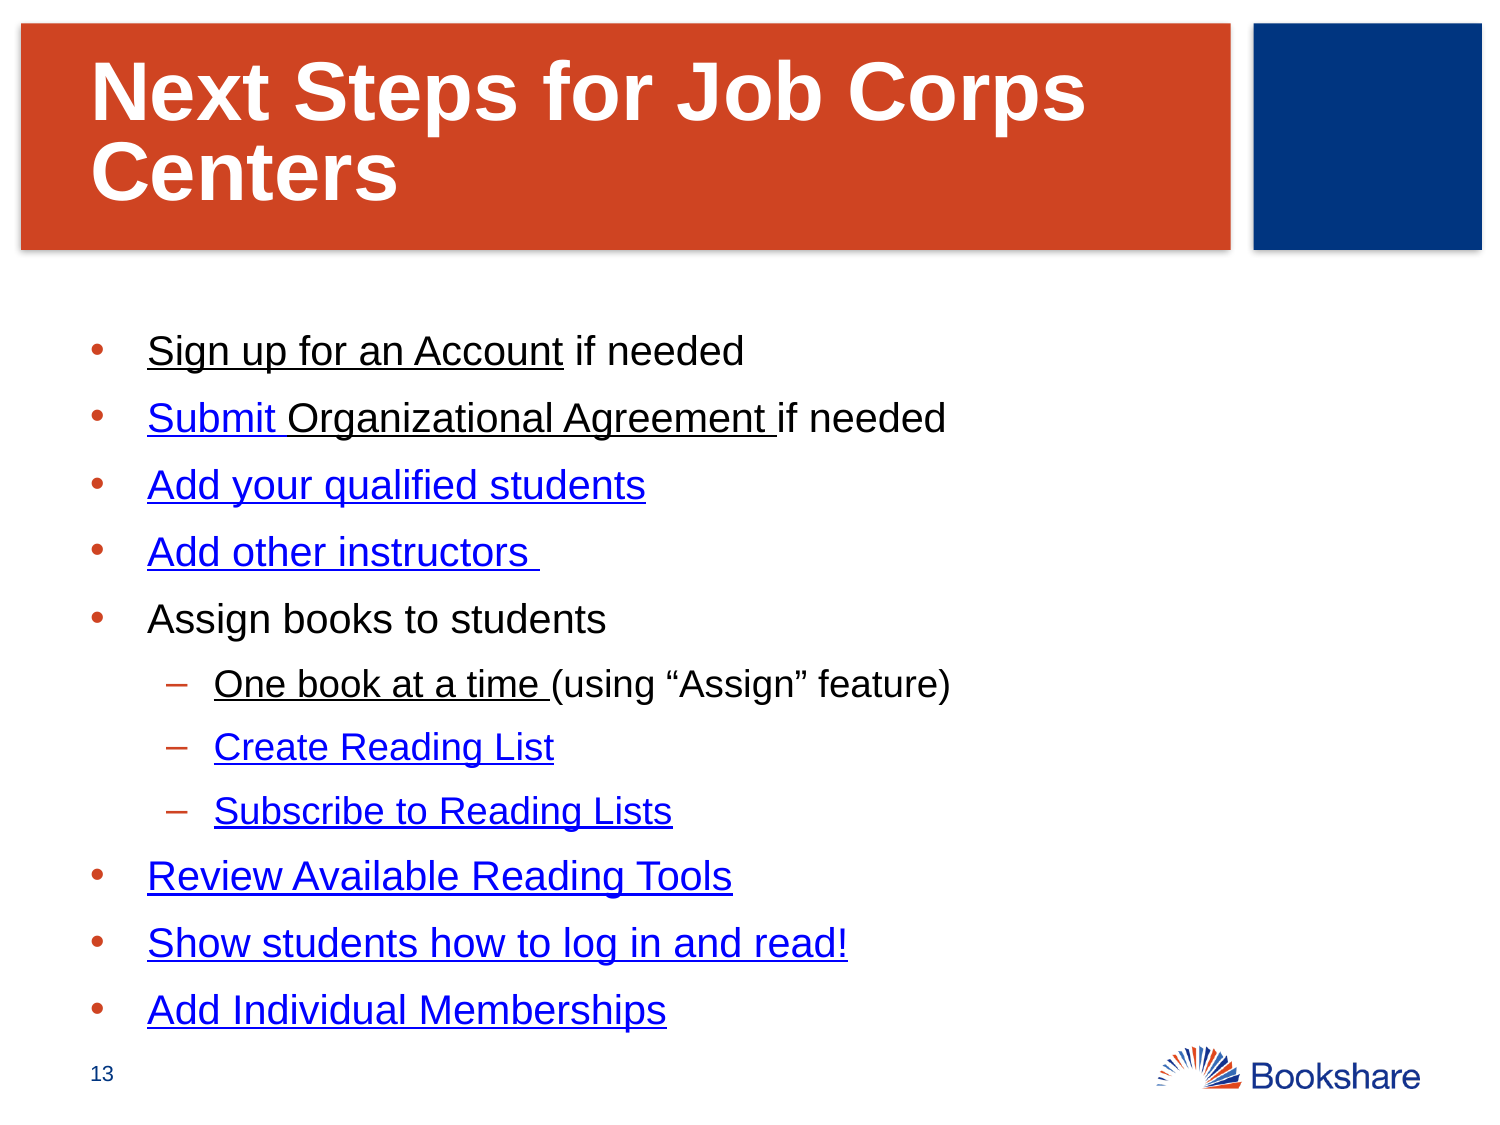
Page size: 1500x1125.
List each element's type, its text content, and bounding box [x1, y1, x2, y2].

picture [1156, 1045, 1420, 1089]
list Sign up for an Account if needed Submit Organizational Agreement if needed Add your qualified students Add other instructors Assign books to students One book at a time (using “Assign” feature) Create Reading List Subscribe to Reading Lists Review Available Reading Tools Show students how to log in and read! Add Individual Memberships [75, 316, 1425, 1043]
slide_number 13 [75, 1042, 425, 1103]
title Next Steps for Job Corps Centers [75, 23, 1231, 250]
